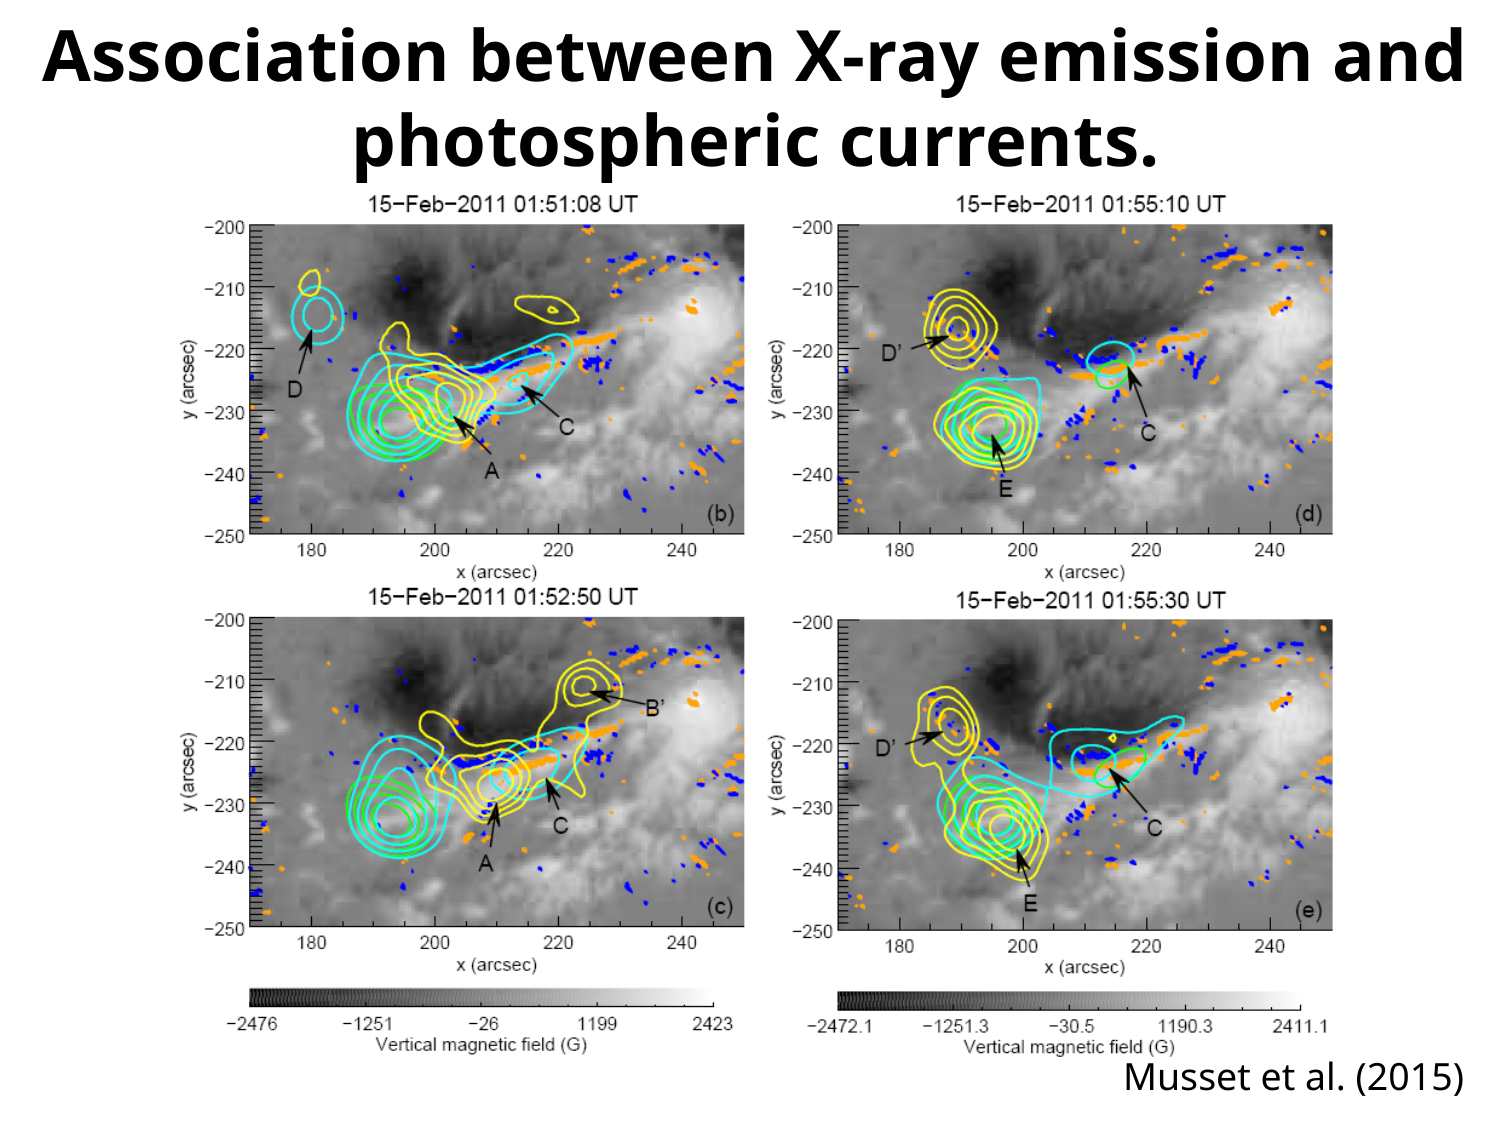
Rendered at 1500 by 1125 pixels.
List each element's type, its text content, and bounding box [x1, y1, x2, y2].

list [149, 188, 1364, 1064]
text_box Musset et al. (2015) [1374, 1045, 1480, 1105]
title Association between X-ray emission and photospheric currents. [12, 1, 1500, 190]
